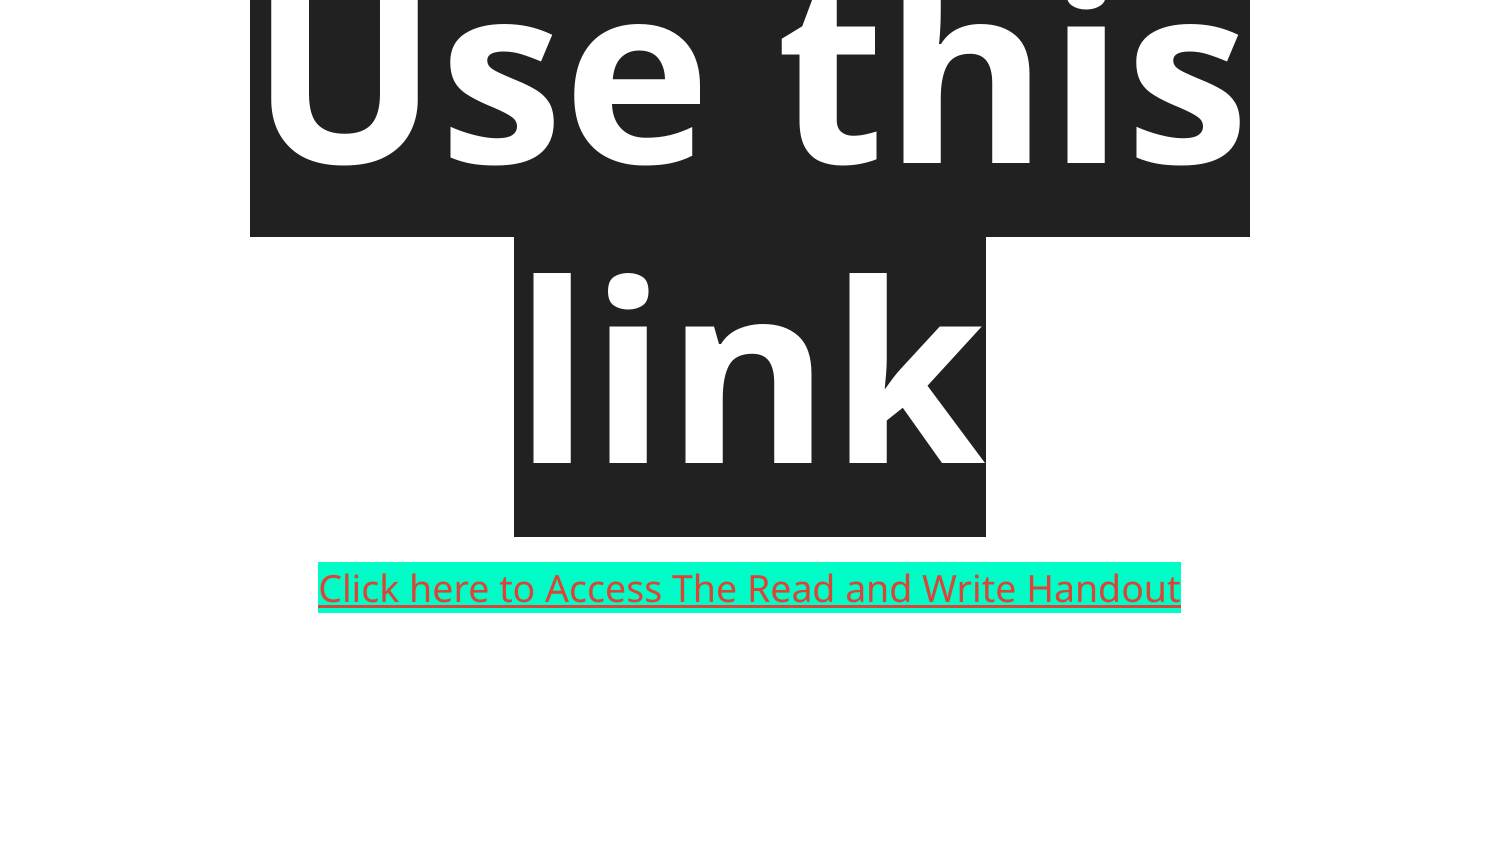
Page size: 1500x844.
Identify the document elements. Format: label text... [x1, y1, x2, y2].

text_box Click here to Access The Read and Write Handout [51, 542, 1449, 756]
text_box Use this link [51, 203, 1449, 529]
